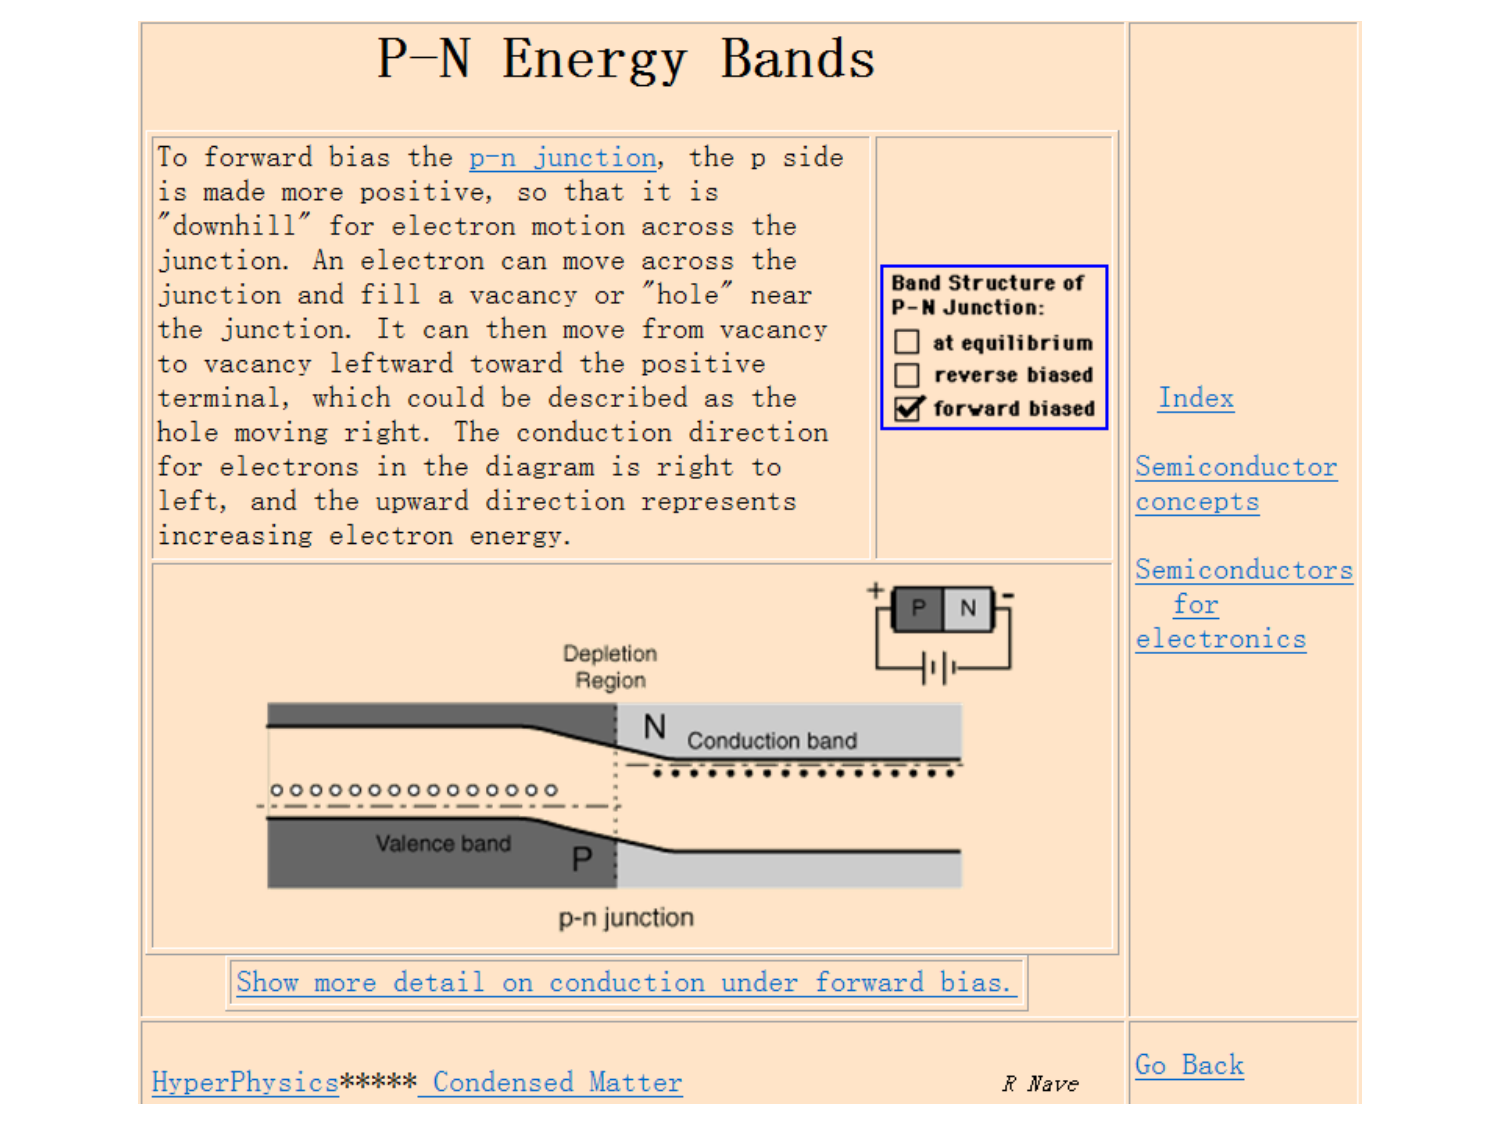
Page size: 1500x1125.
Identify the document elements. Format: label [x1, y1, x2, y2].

picture [138, 20, 1362, 1105]
